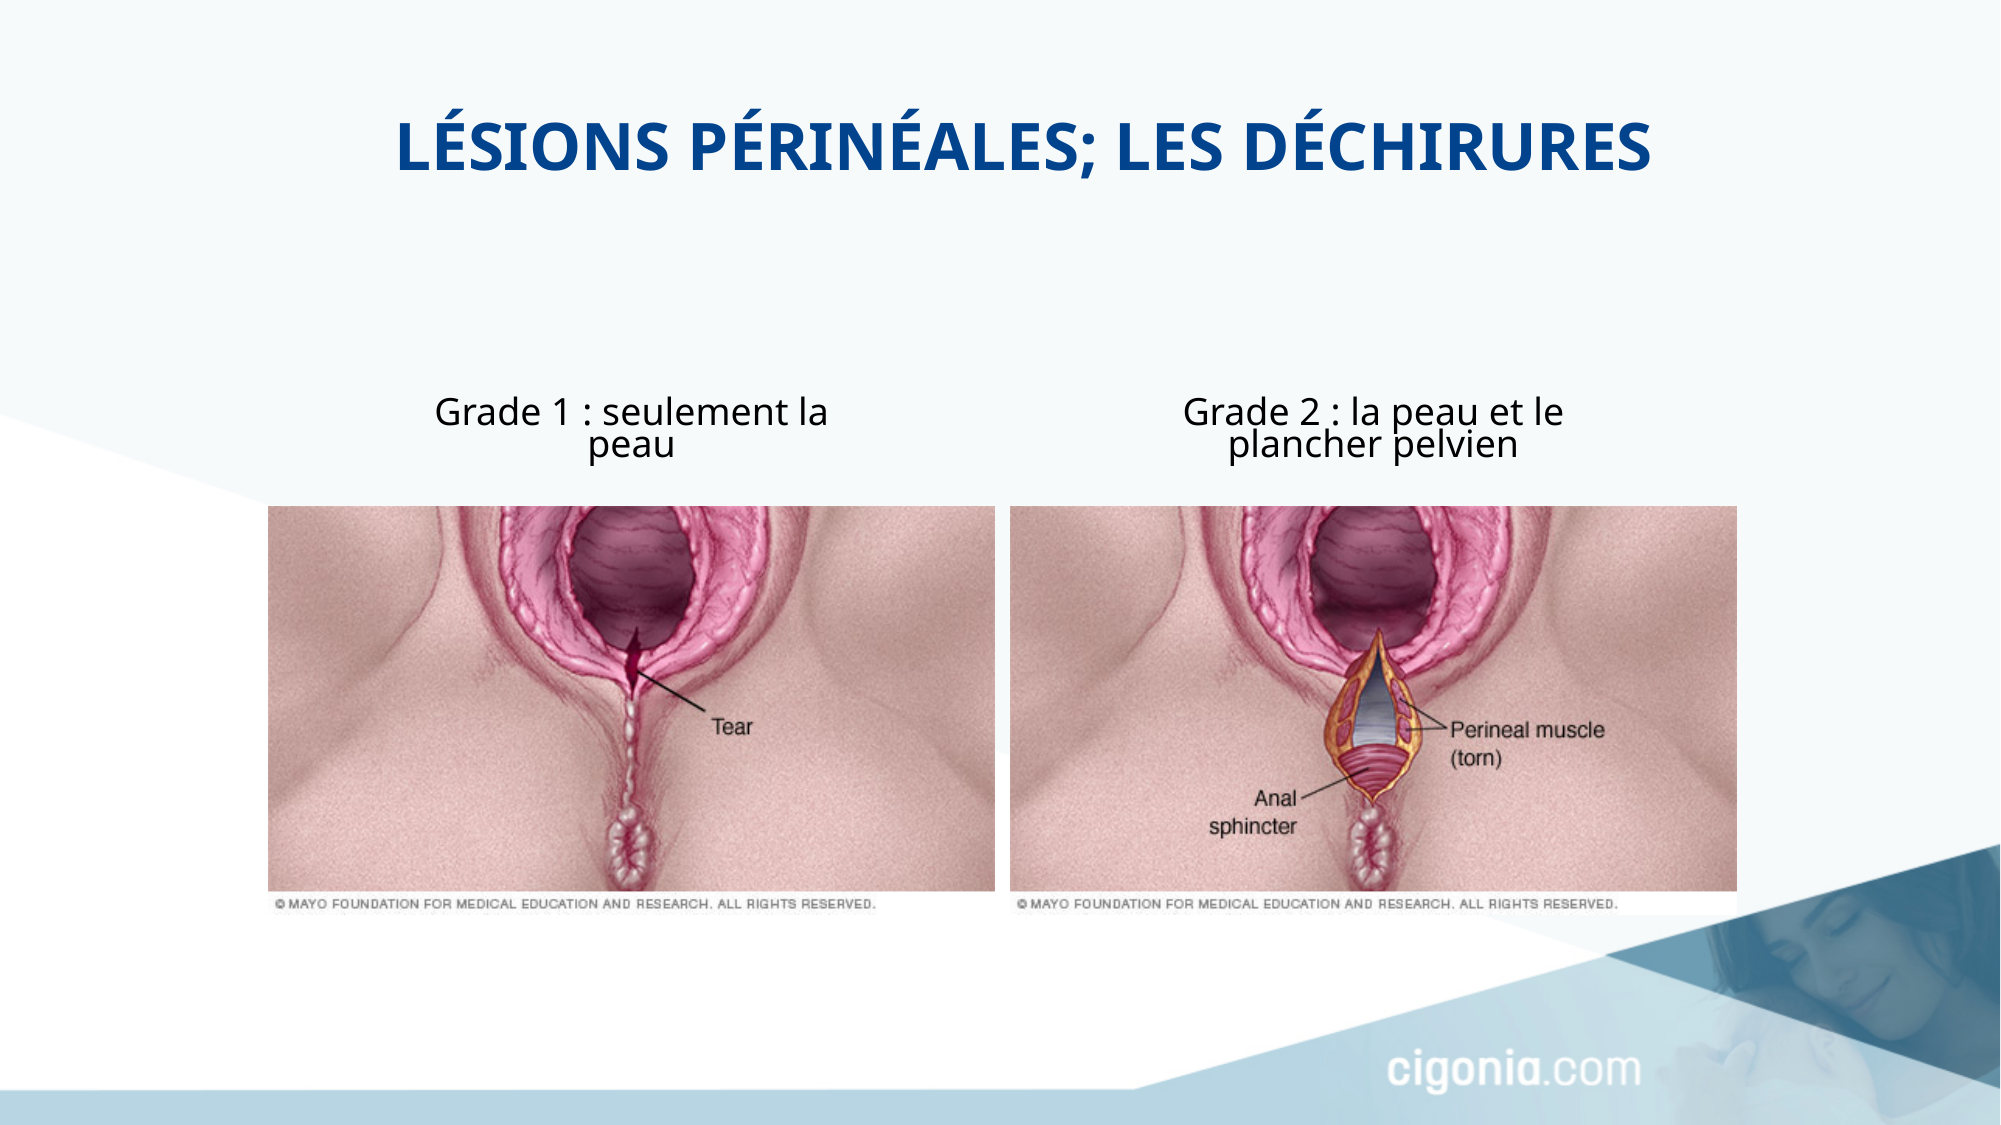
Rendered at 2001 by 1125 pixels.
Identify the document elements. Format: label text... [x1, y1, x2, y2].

picture [0, 0, 2001, 1125]
list Grade 1 : seulement la peau [382, 392, 881, 475]
text_box Lésions périnéales; les déchirures [324, 35, 1665, 215]
text_box Grade 2 : la peau et le plancher pelvien [1124, 392, 1623, 475]
